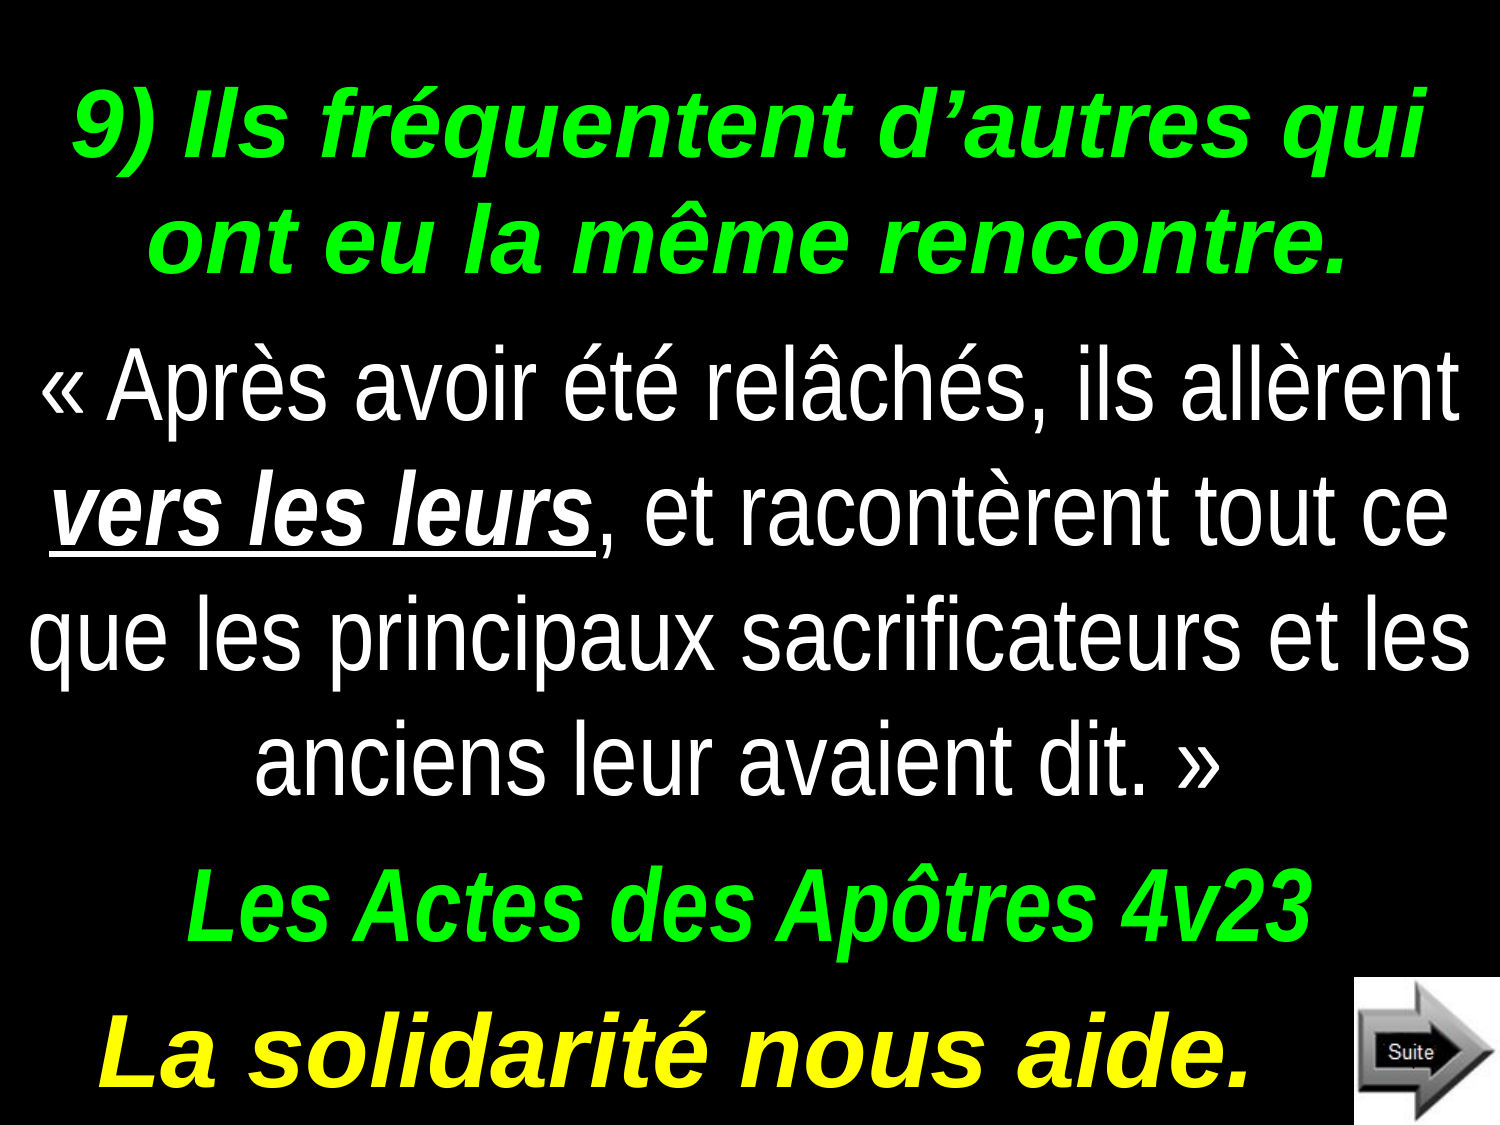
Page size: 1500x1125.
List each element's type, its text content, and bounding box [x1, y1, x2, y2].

picture [1354, 977, 1500, 1125]
list « Après avoir été relâchés, ils allèrent vers les leurs, et racontèrent tout ce que les principaux sacrificateurs et les anciens leur avaient dit. » Les Actes des Apôtres 4v23 [0, 302, 1500, 976]
list La solidarité nous aide. [1, 975, 1353, 1125]
title 9) Ils fréquentent d’autres qui ont eu la même rencontre. [0, 52, 1500, 302]
